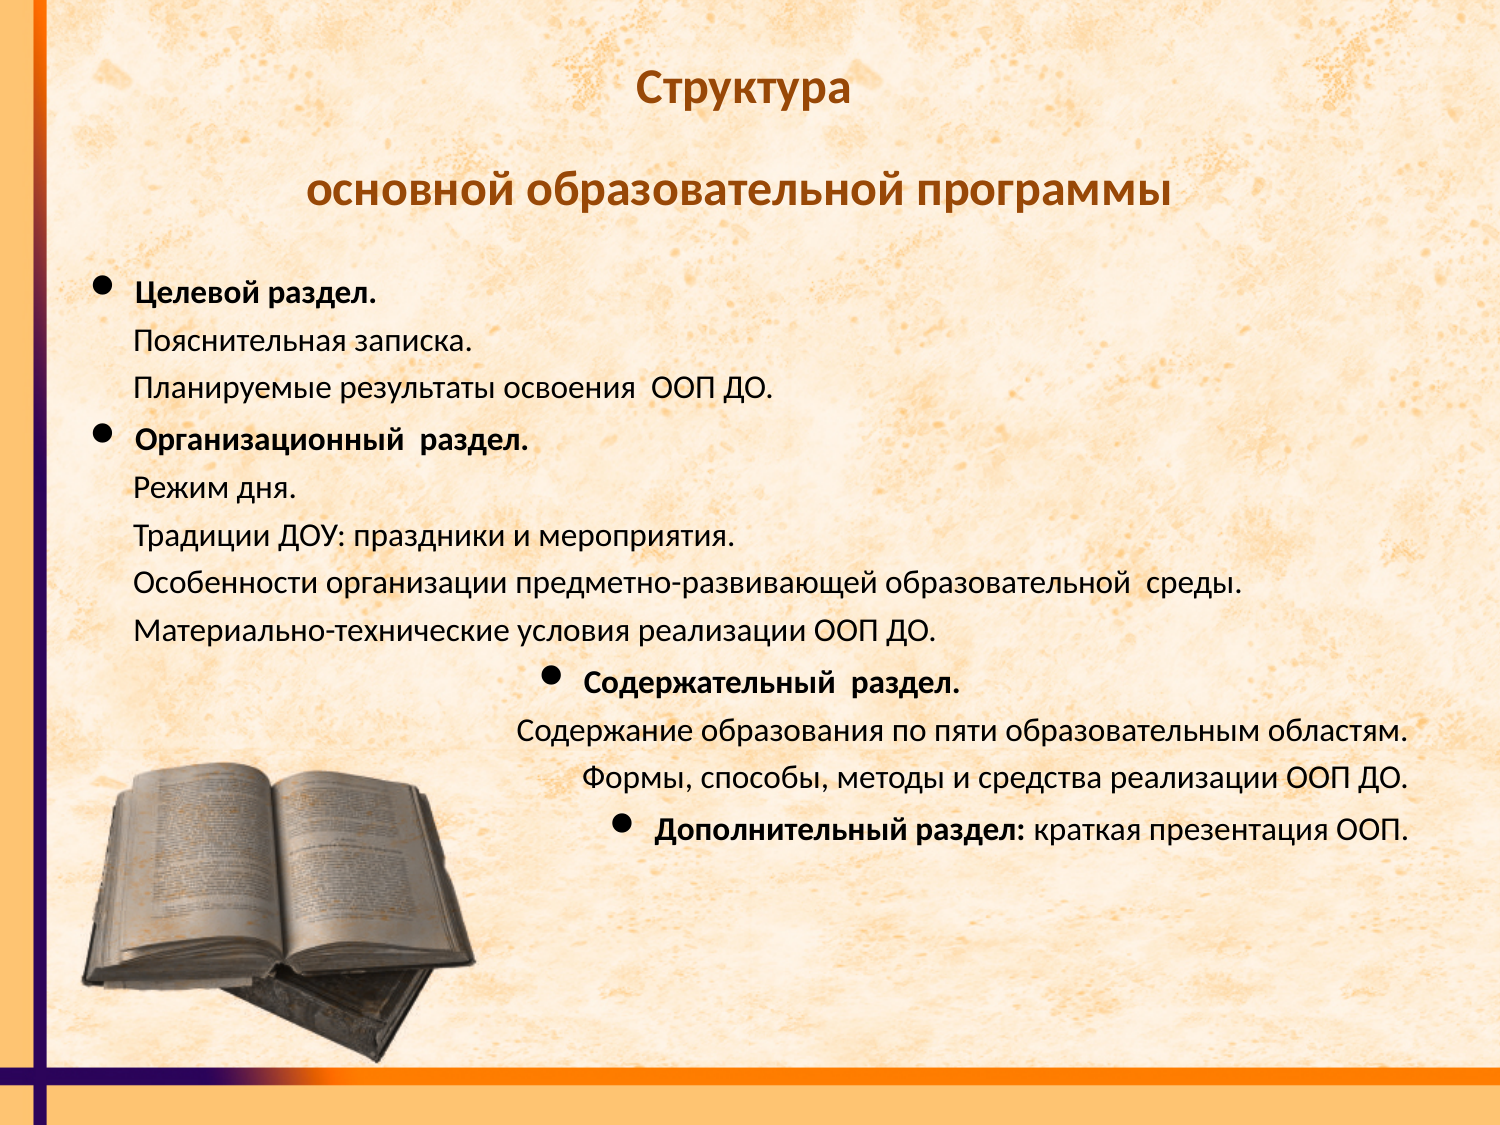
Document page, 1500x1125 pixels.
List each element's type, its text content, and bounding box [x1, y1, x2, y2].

picture [0, 0, 1500, 1125]
list Целевой раздел. Пояснительная записка. Планируемые результаты освоения ООП ДО. Организационный раздел. Режим дня. Традиции ДОУ: праздники и мероприятия. Особенности организации предметно-развивающей образовательной среды. Материально-технические условия реализации ООП ДО. Содержательный раздел. Содержание образования по пяти образовательным областям. Формы, способы, методы и средства реализации ООП ДО. Дополнительный раздел: краткая презентация ООП. [74, 262, 1426, 1006]
title Структура основной образовательной программы [74, 44, 1426, 233]
